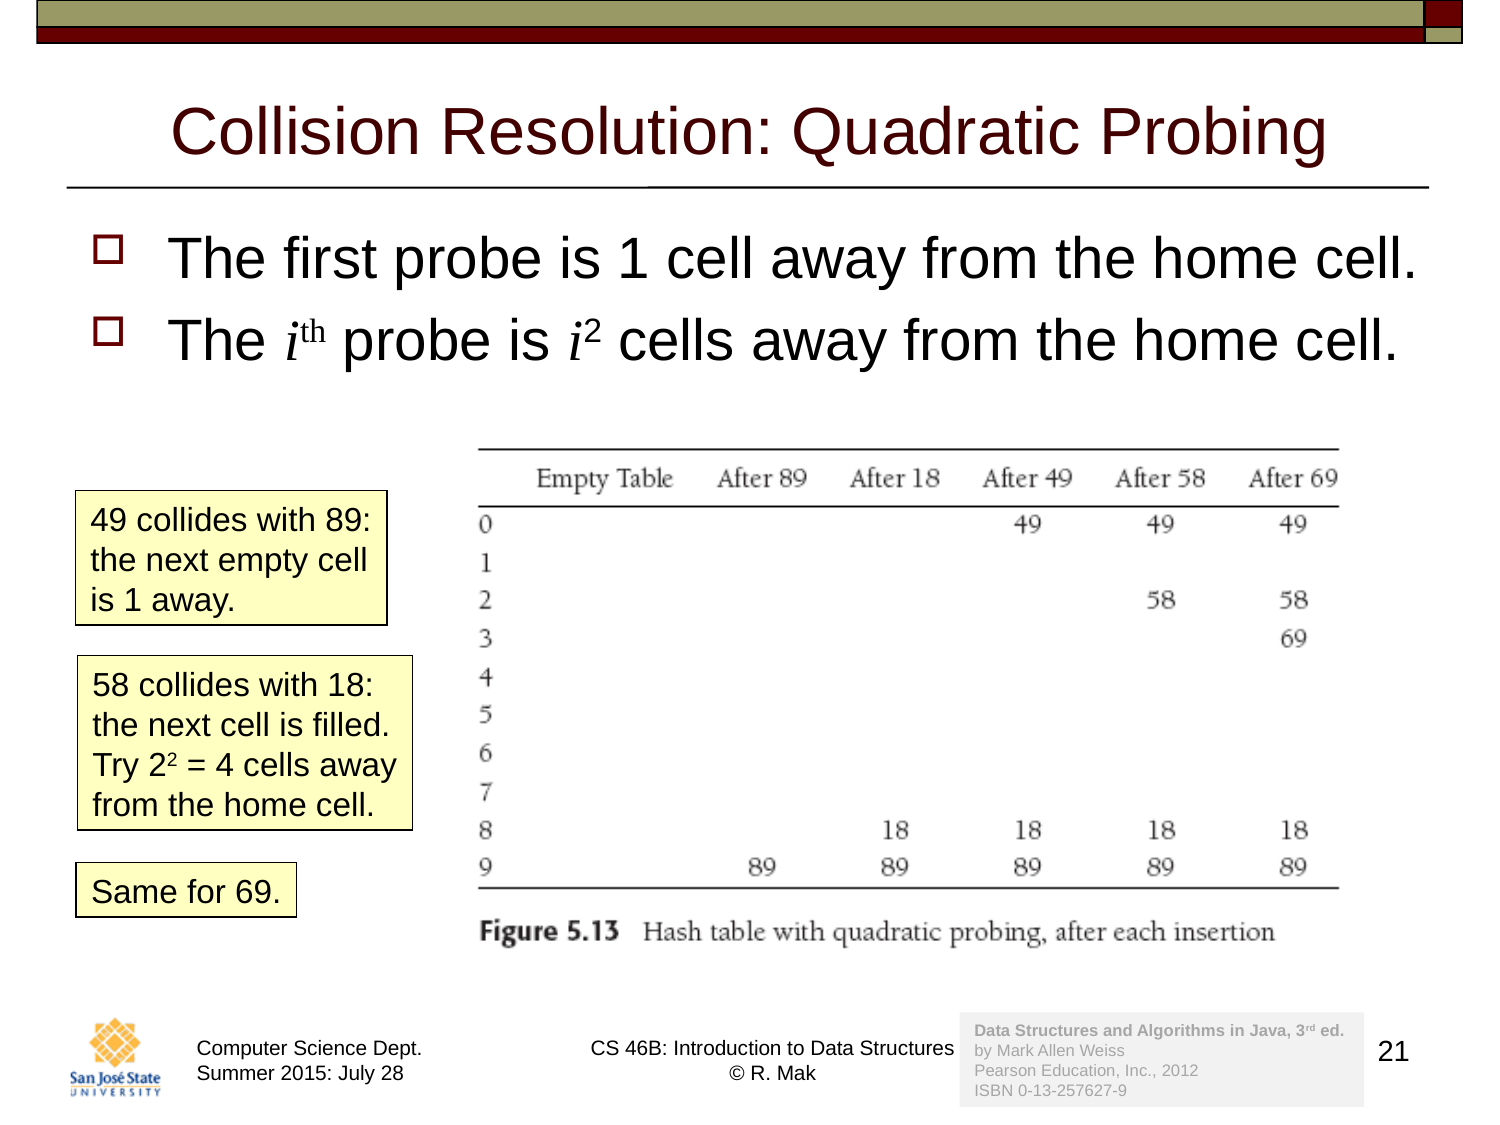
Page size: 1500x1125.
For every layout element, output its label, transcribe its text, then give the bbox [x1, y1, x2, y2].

slide_number 21 [1365, 1025, 1425, 1100]
list The first probe is 1 cell away from the home cell. The ith probe is i2 cells away from the home cell. [75, 212, 1440, 383]
title Collision Resolution: Quadratic Probing [75, 67, 1425, 175]
text_box 49 collides with 89: the next empty cell is 1 away. [75, 490, 388, 626]
text_box 58 collides with 18: the next cell is filled. Try 22 = 4 cells away from the home cell. [77, 655, 413, 831]
picture [451, 412, 1381, 1000]
text_box Data Structures and Algorithms in Java, 3rd ed. by Mark Allen Weiss Pearson Education, Inc., 2012 ISBN 0-13-257627-9 [959, 1012, 1365, 1107]
text_box Same for 69. [76, 862, 297, 918]
picture [60, 1012, 166, 1112]
